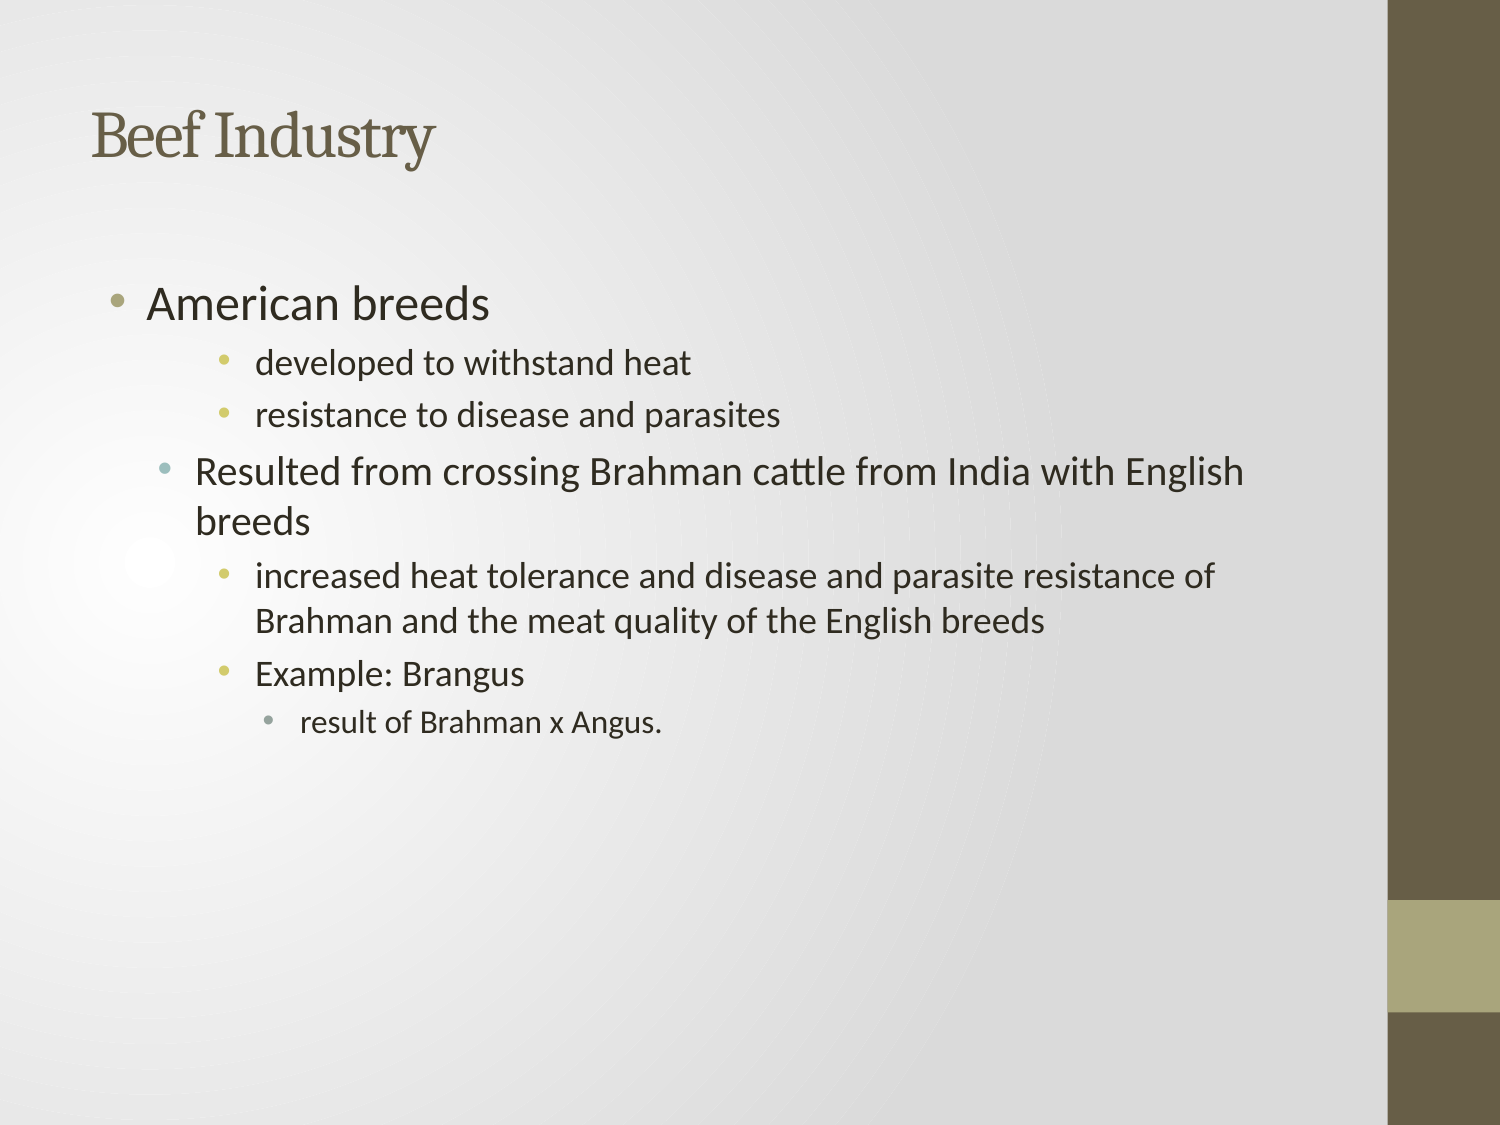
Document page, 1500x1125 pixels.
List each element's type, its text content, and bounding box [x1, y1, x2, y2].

title Beef Industry [75, 37, 1325, 225]
list American breeds developed to withstand heat resistance to disease and parasites Resulted from crossing Brahman cattle from India with English breeds increased heat tolerance and disease and parasite resistance of Brahman and the meat quality of the English breeds Example: Brangus result of Brahman x Angus. [75, 262, 1325, 1050]
